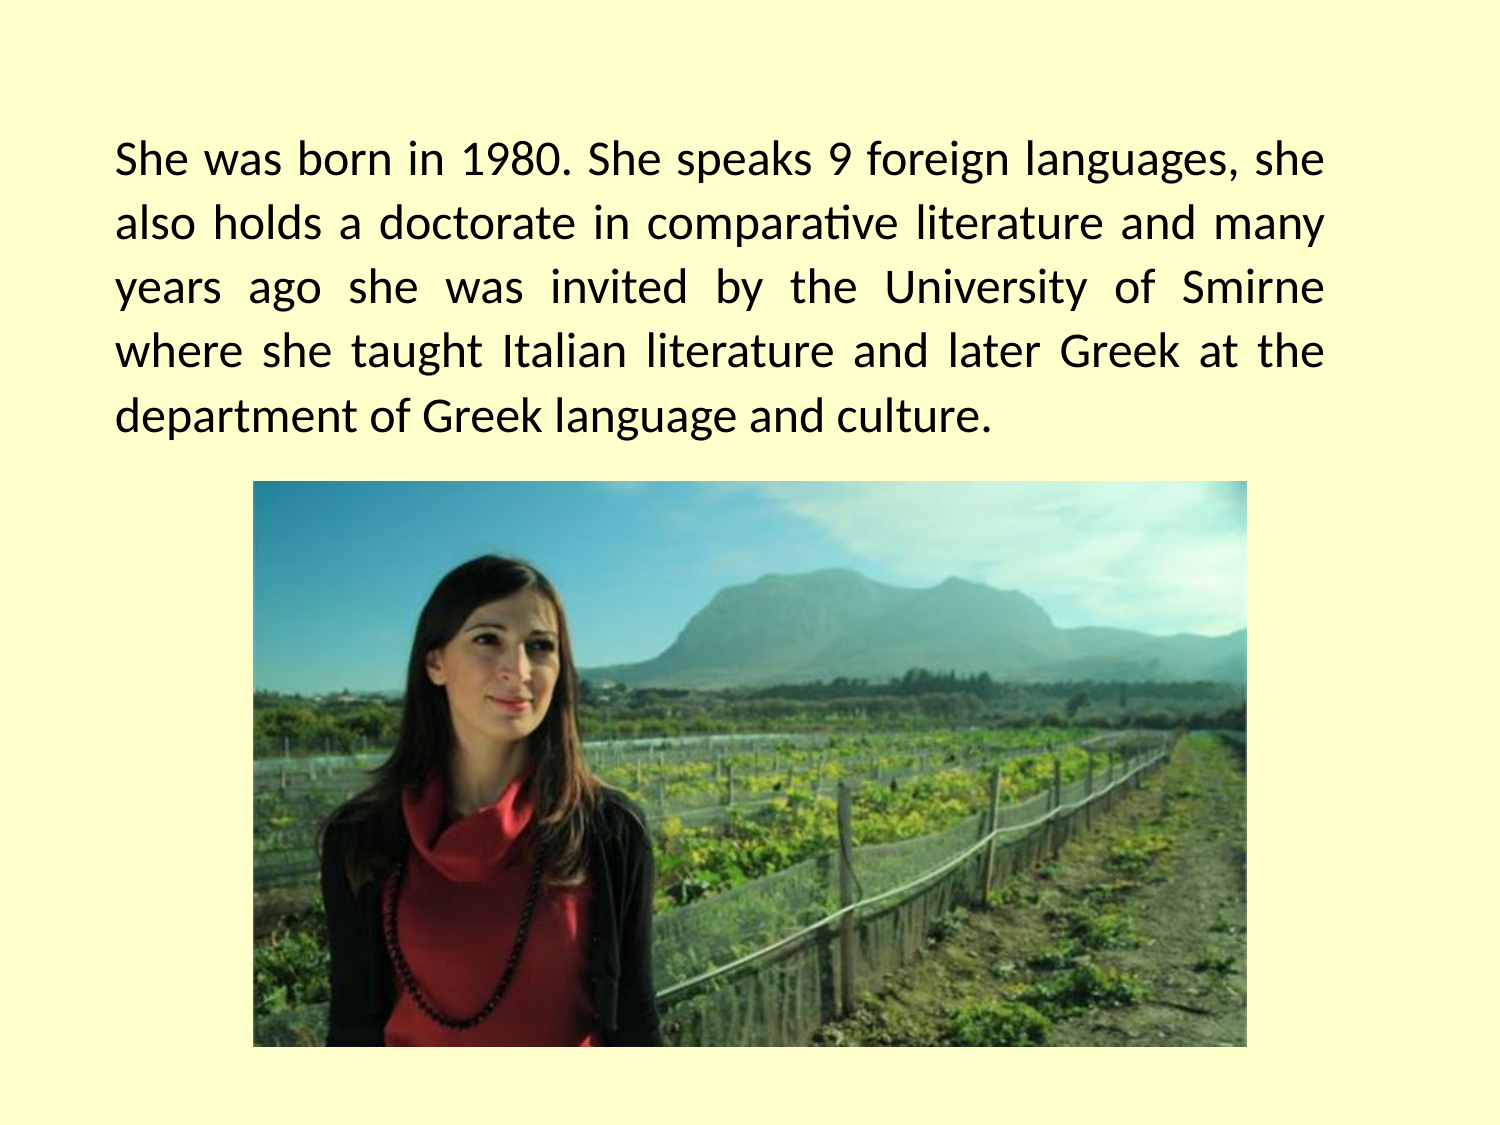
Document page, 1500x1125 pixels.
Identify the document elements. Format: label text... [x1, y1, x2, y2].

picture [253, 481, 1247, 1047]
text_box She was born in 1980. She speaks 9 foreign languages, she also holds a doctorate in comparative literature and many years ago she was invited by the University of Smirne where she taught Italian literature and later Greek at the department of Greek language and culture. [100, 113, 1341, 450]
